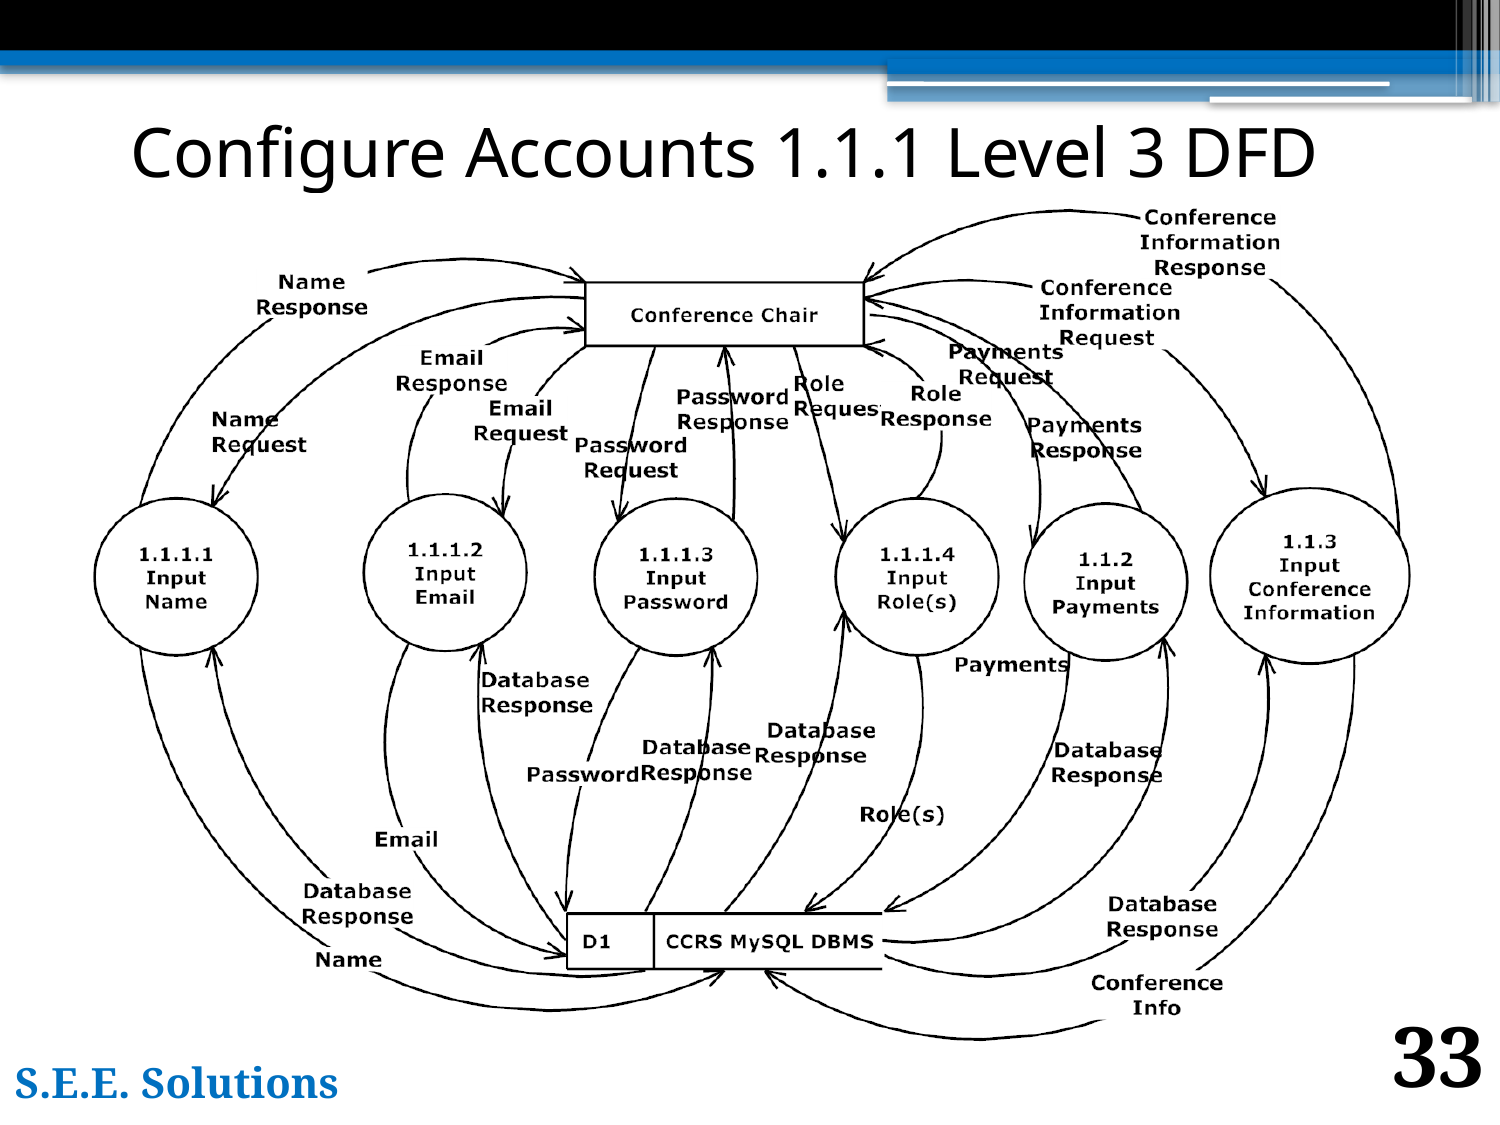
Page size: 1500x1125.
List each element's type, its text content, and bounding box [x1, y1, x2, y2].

title Configure Accounts 1.1.1 Level 3 DFD [50, 75, 1400, 225]
text_box 33 [1349, 1034, 1500, 1125]
text_box S.E.E. Solutions [0, 1049, 375, 1125]
picture [87, 192, 1415, 1055]
